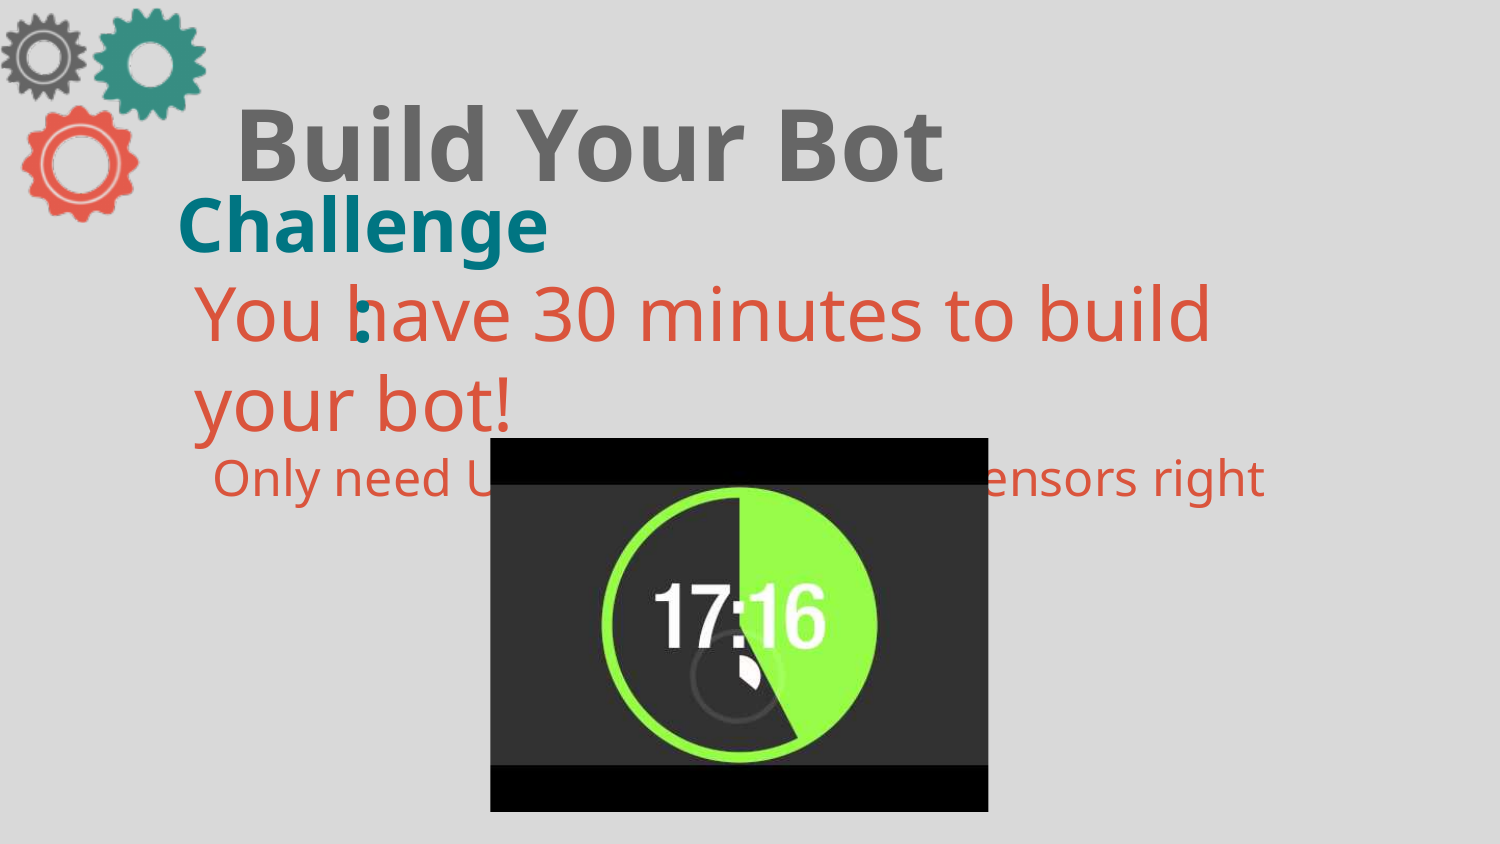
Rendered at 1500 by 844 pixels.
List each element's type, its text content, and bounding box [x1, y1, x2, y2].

text_box [490, 438, 989, 812]
text_box You have 30 minutes to build your bot! Only need Ultrasonic and Color sensors right now. [179, 251, 1299, 372]
text_box Challenge: [152, 162, 575, 269]
text_box Build Your Bot [218, 7, 1233, 173]
picture [0, 6, 207, 223]
